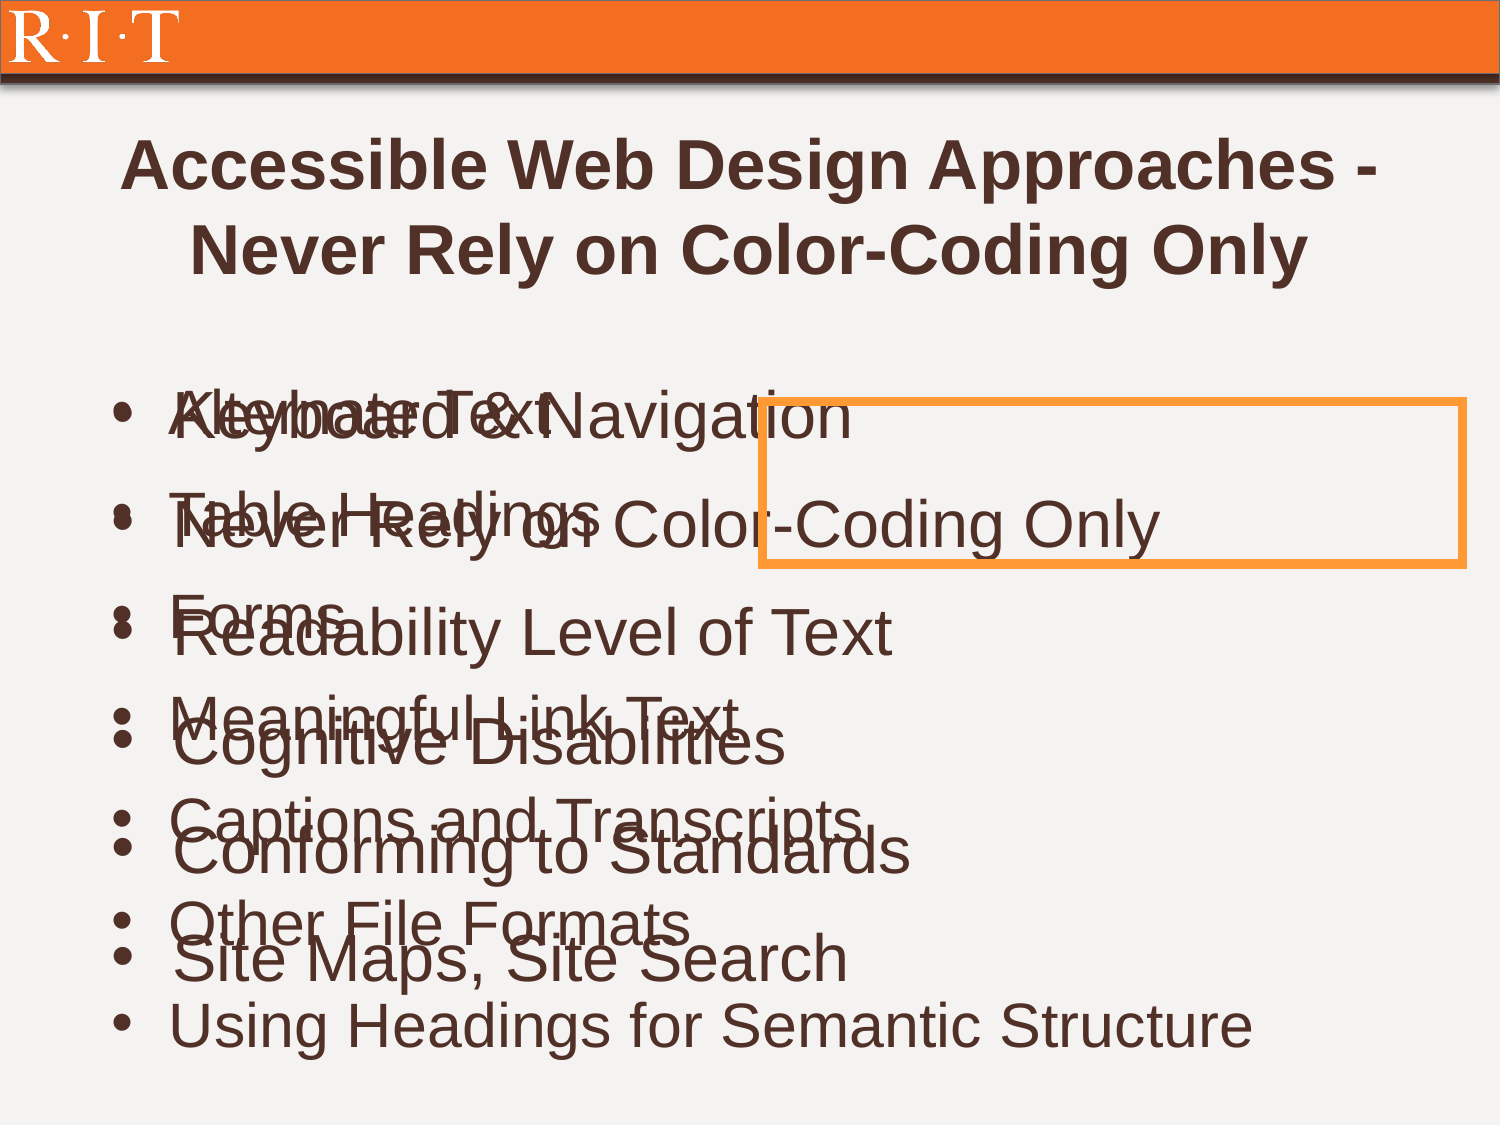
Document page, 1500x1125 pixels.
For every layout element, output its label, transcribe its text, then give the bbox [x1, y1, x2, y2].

list Keyboard & Navigation Never Rely on Color-Coding Only Readability Level of Text Cognitive Disabilities Conforming to Standards Site Maps, Site Search [96, 364, 1465, 1070]
text_box [762, 401, 1463, 564]
title Accessible Web Design Approaches - Never Rely on Color-Coding Only [75, 110, 1425, 298]
